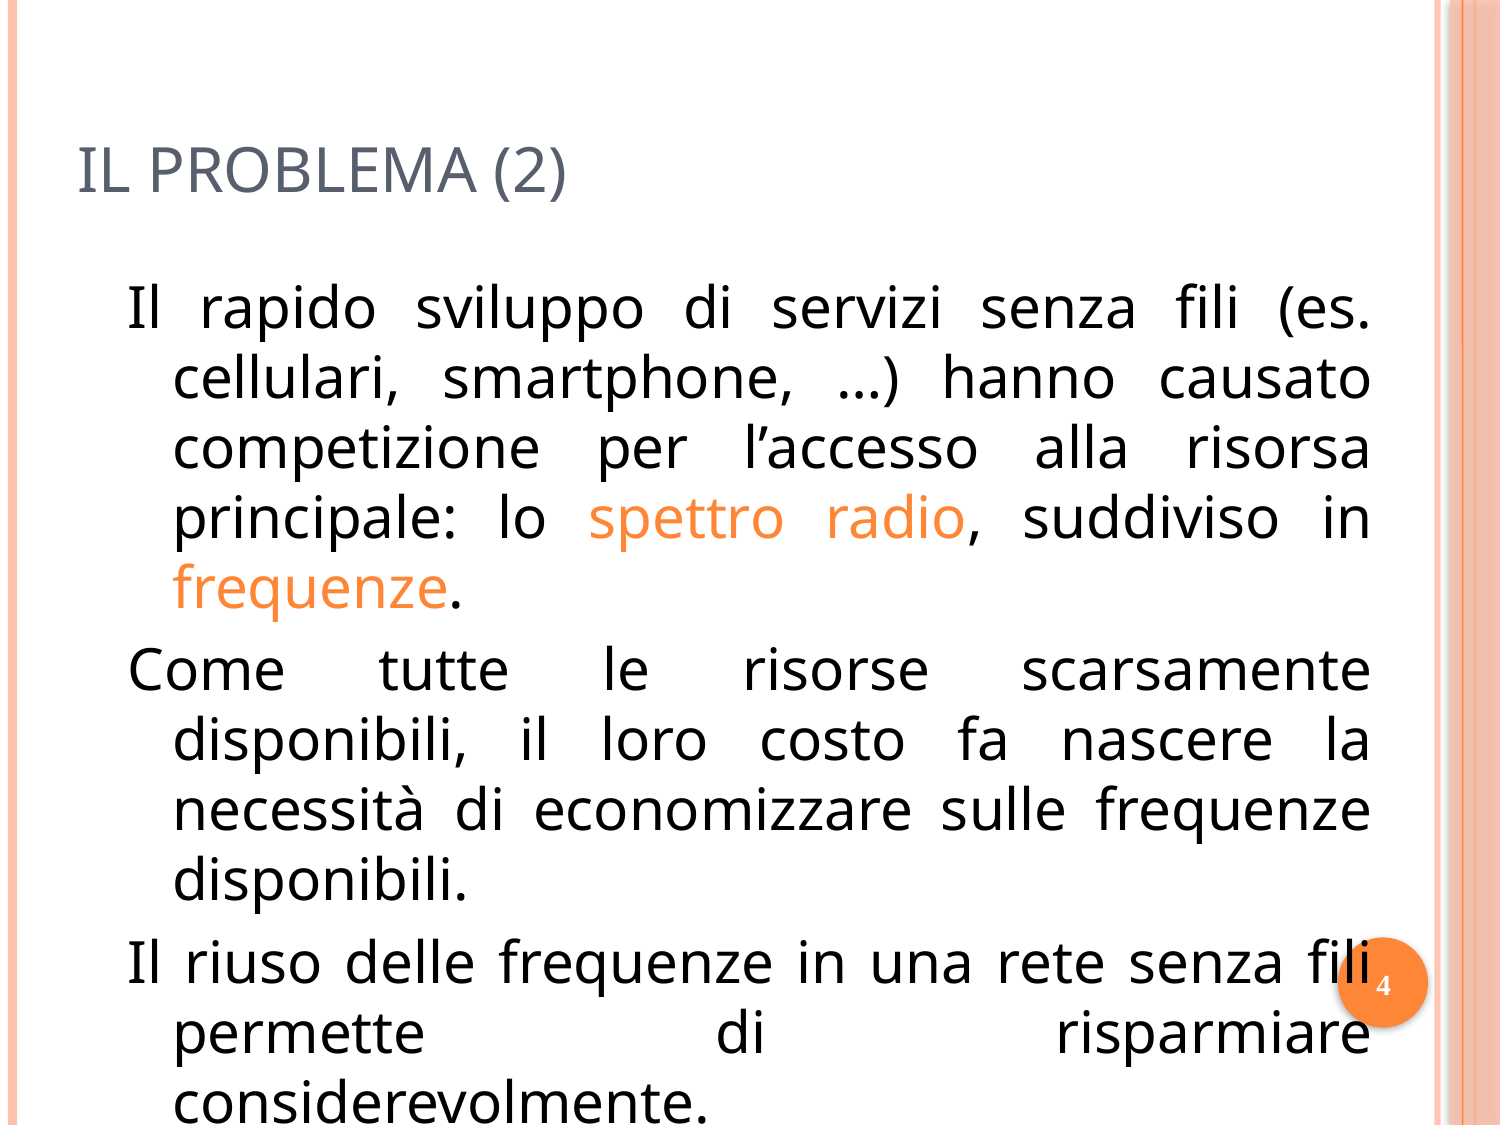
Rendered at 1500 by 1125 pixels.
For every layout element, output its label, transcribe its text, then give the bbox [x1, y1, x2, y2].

title Il problema (2) [62, 24, 1338, 213]
list Il rapido sviluppo di servizi senza fili (es. cellulari, smartphone, …) hanno causato competizione per l’accesso alla risorsa principale: lo spettro radio, suddiviso in frequenze. Come tutte le risorse scarsamente disponibili, il loro costo fa nascere la necessità di economizzare sulle frequenze disponibili. Il riuso delle frequenze in una rete senza fili permette di risparmiare considerevolmente. [112, 262, 1388, 988]
slide_number 4 [1333, 940, 1434, 1026]
